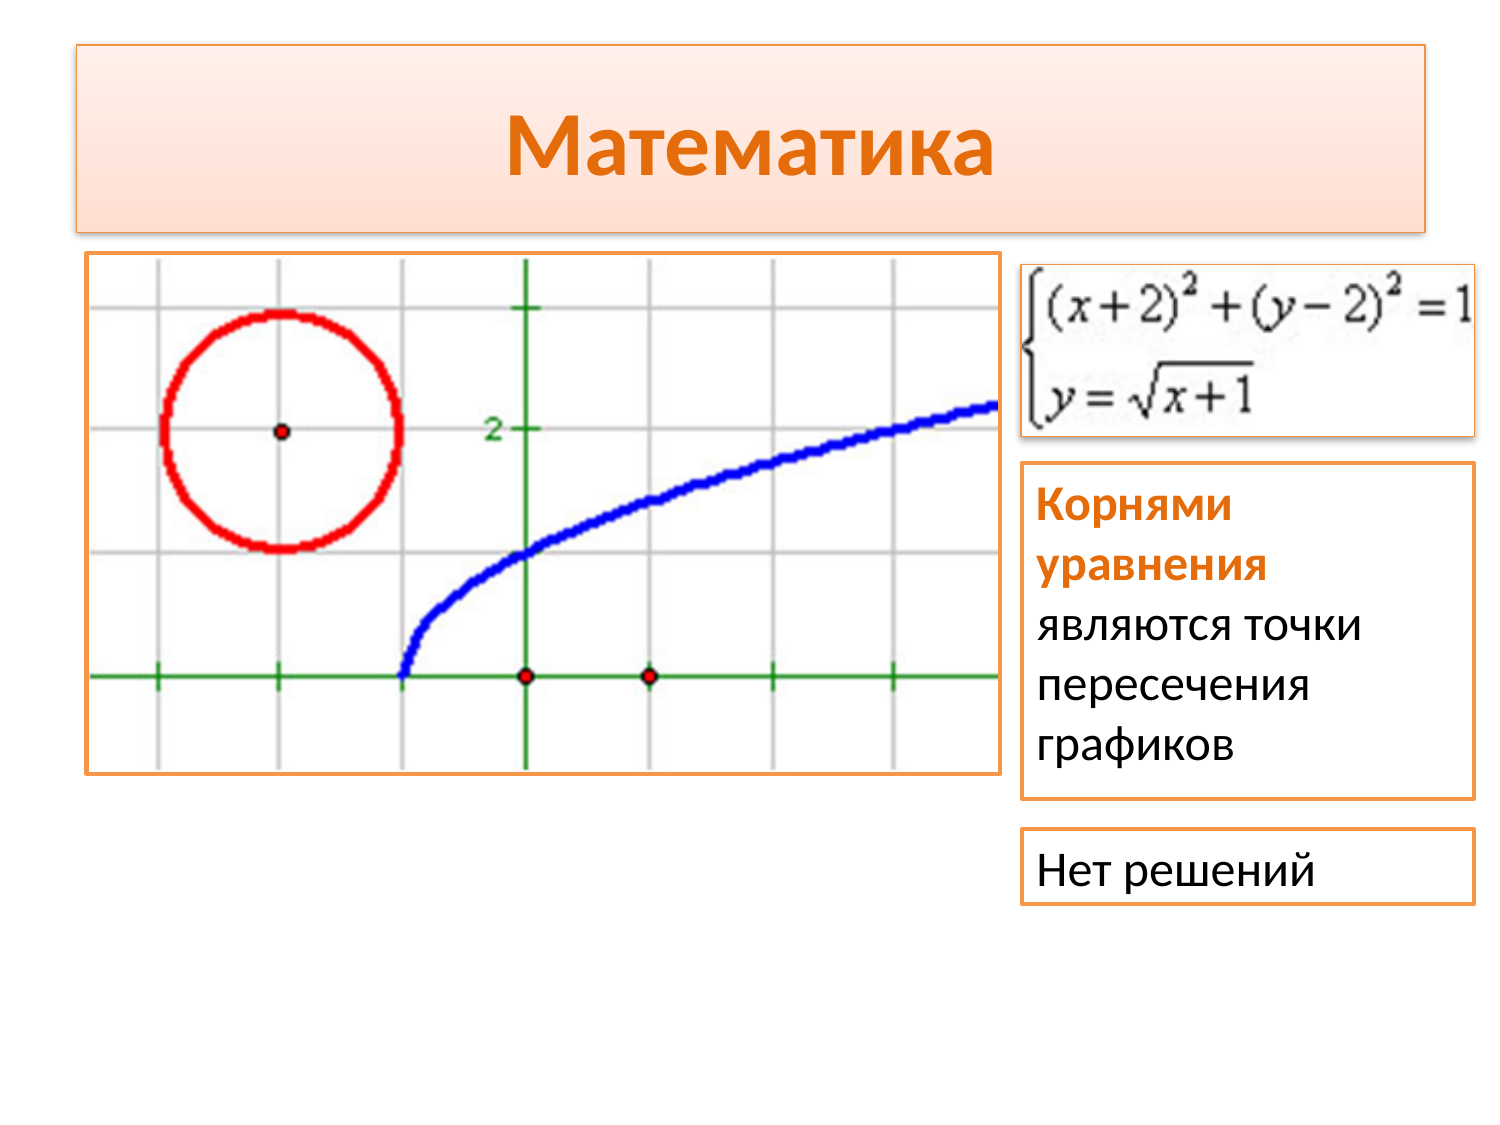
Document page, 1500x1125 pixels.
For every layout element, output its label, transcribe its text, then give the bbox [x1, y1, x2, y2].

list Корнями уравнения являются точки пересечения графиков [1020, 461, 1476, 801]
text_box Нет решений [1020, 827, 1476, 906]
picture [1021, 264, 1474, 437]
picture [88, 255, 999, 773]
title Математика [76, 44, 1426, 233]
